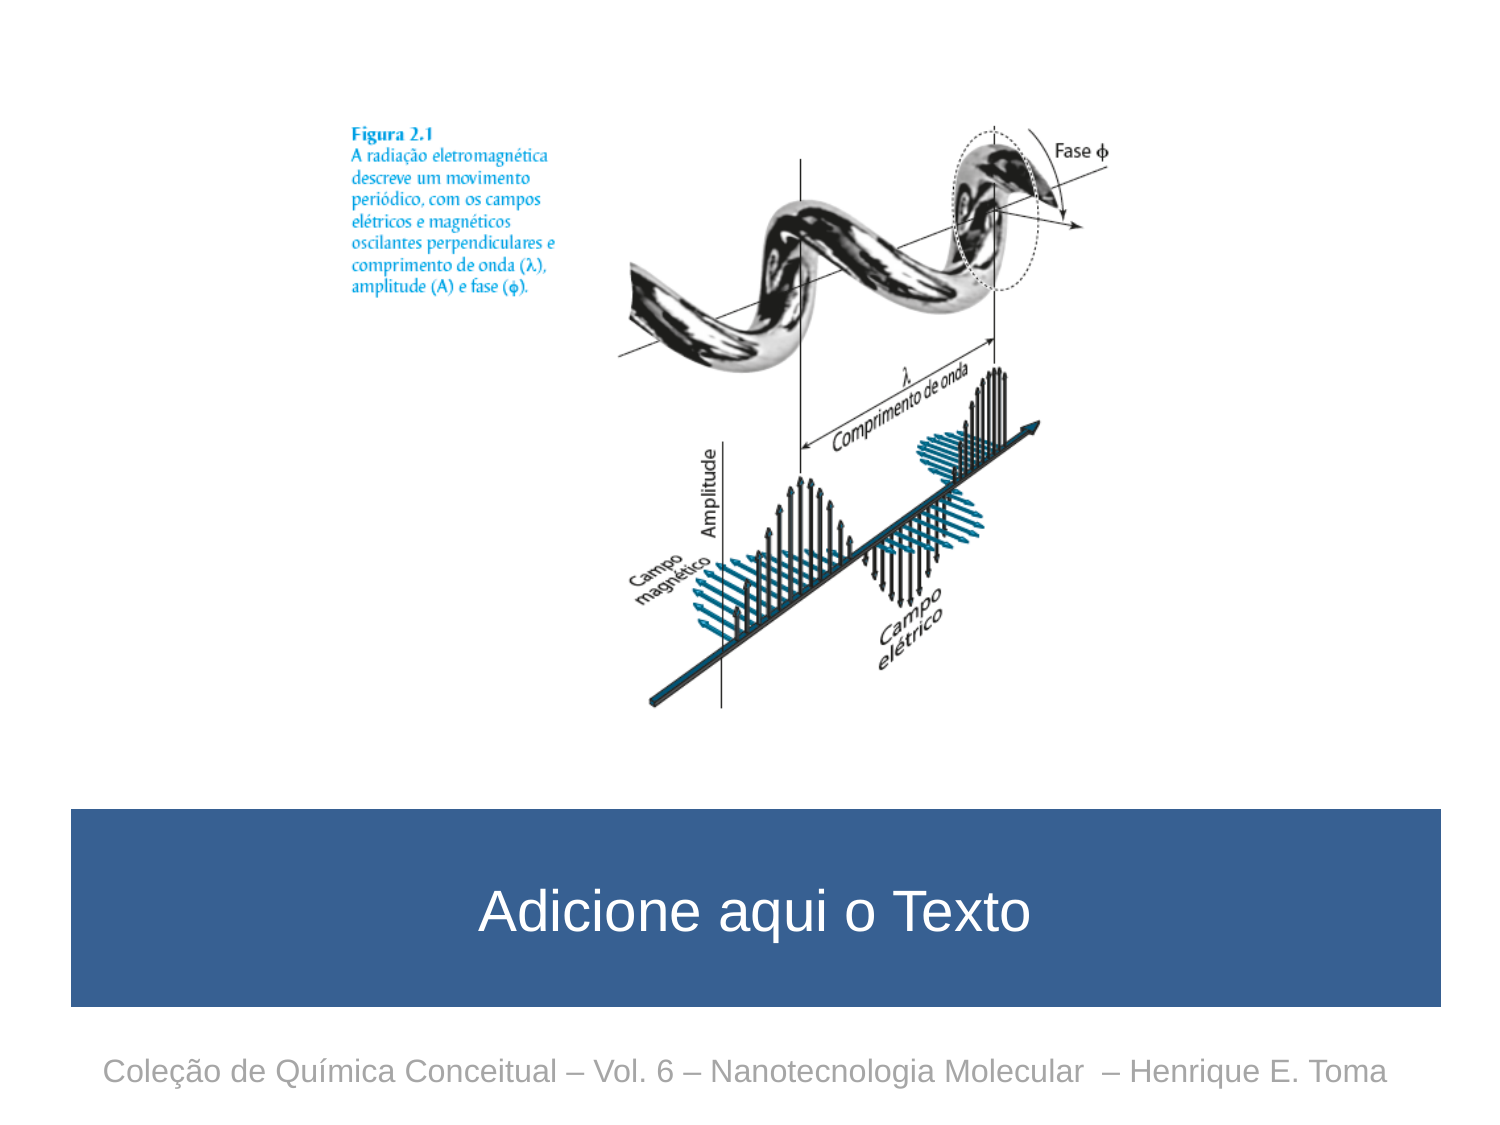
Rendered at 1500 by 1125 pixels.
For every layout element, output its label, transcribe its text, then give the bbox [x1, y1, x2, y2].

picture [324, 101, 1132, 727]
footer Coleção de Química Conceitual – Vol. 6 – Nanotecnologia Molecular – Henrique E. Toma [0, 1042, 1500, 1103]
text_box Adicione aqui o Texto [70, 808, 1442, 1008]
